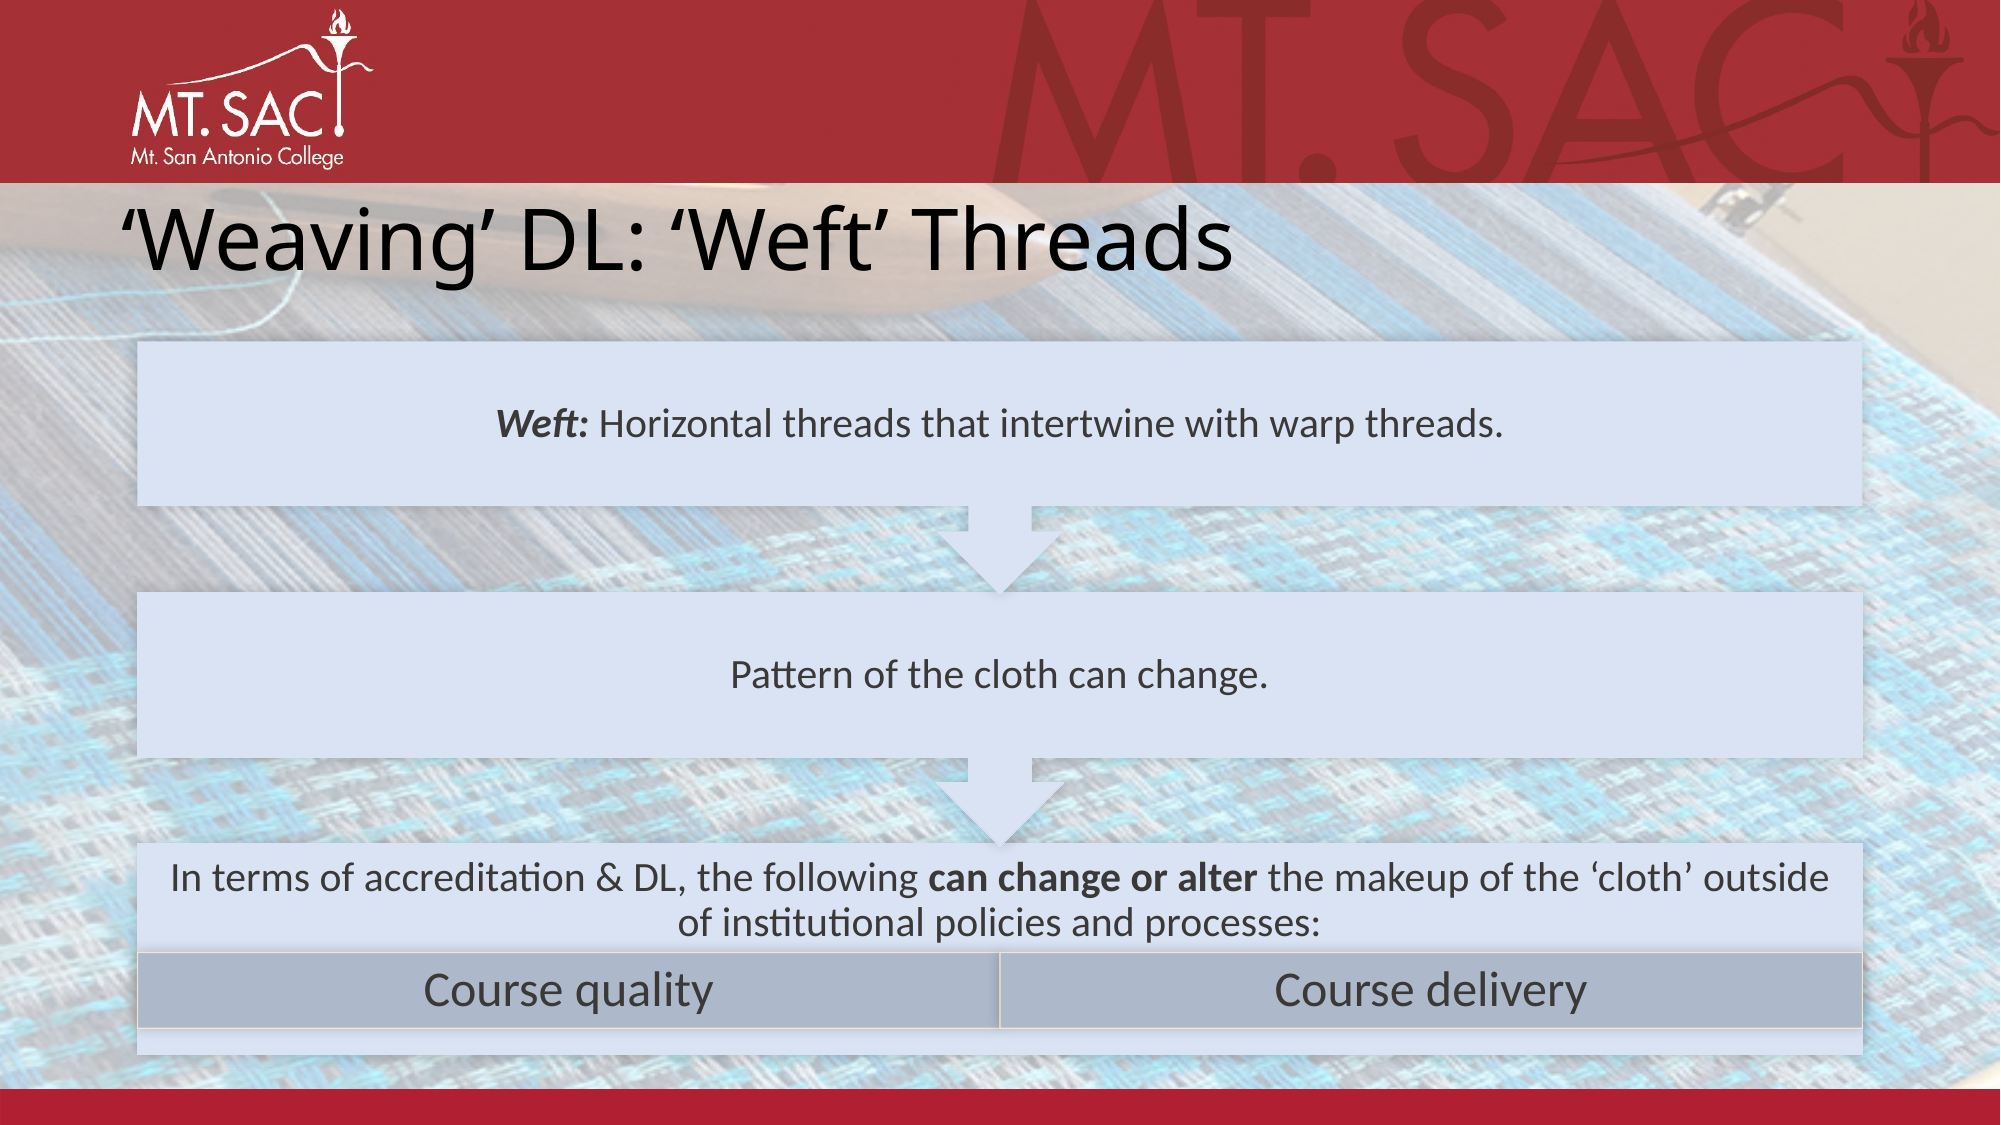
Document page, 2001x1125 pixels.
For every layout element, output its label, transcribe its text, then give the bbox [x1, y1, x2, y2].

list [137, 341, 1863, 1056]
picture [0, 1089, 2000, 1125]
title ‘Weaving’ DL: ‘Weft’ Threads [106, 78, 1832, 296]
picture [0, 0, 2000, 183]
